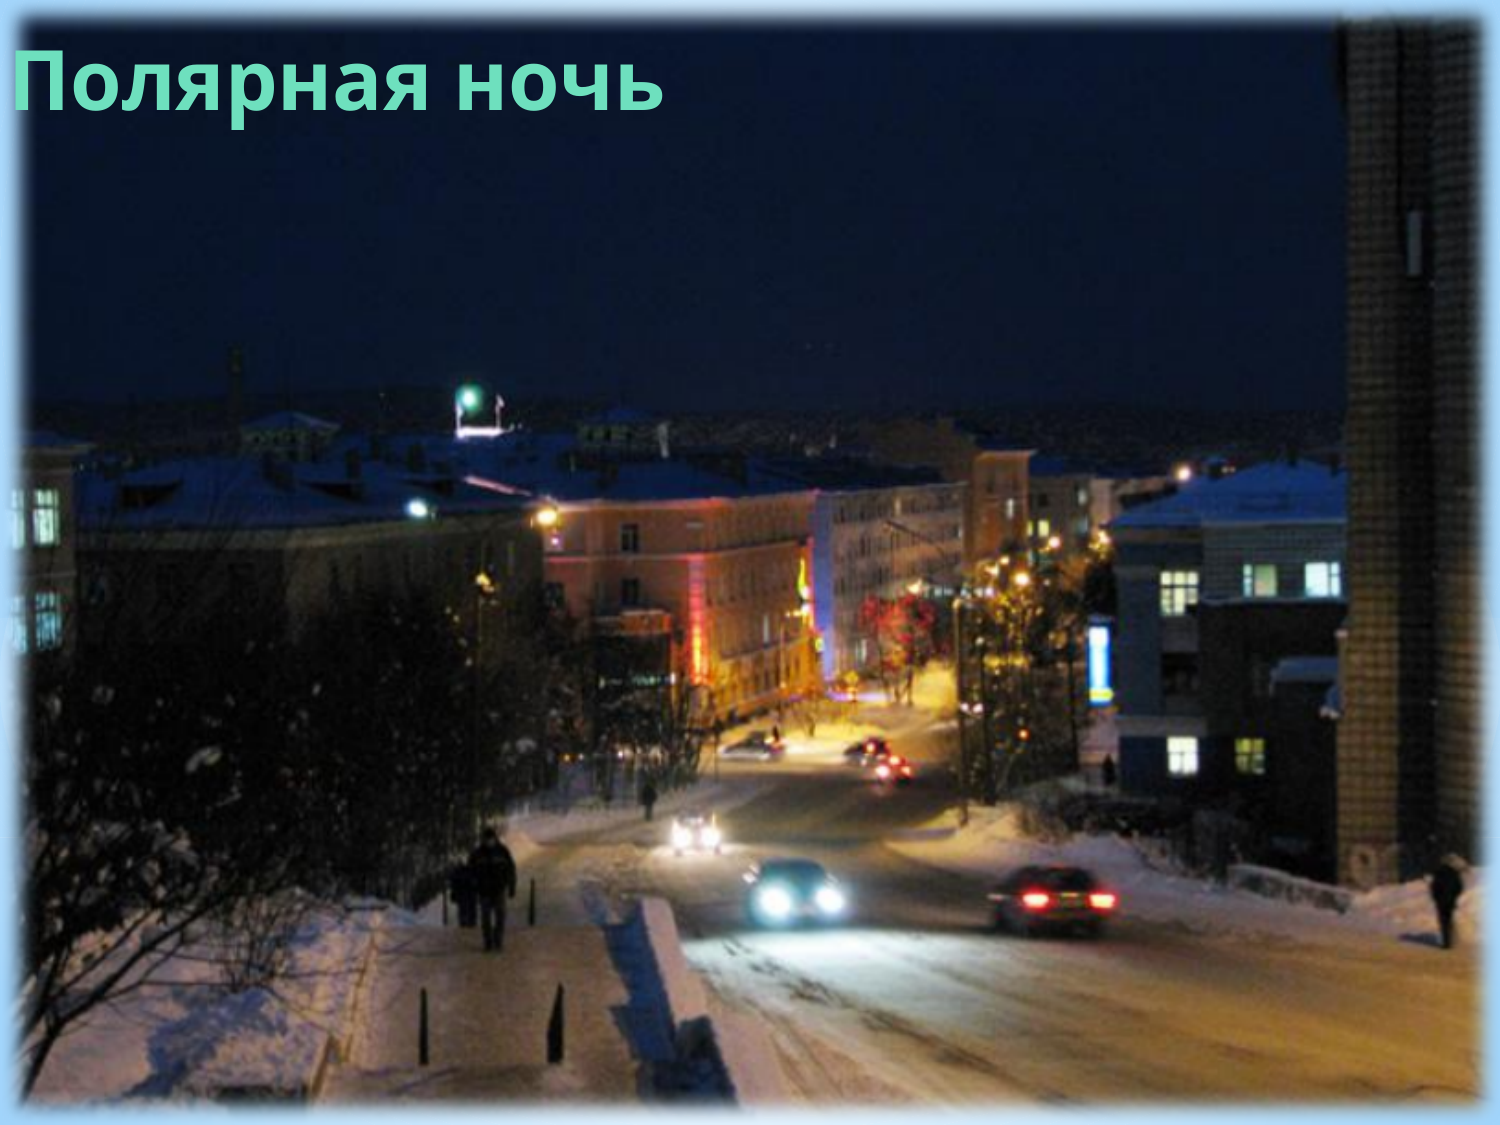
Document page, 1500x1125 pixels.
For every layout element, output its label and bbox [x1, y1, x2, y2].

list [1, 0, 1500, 1125]
